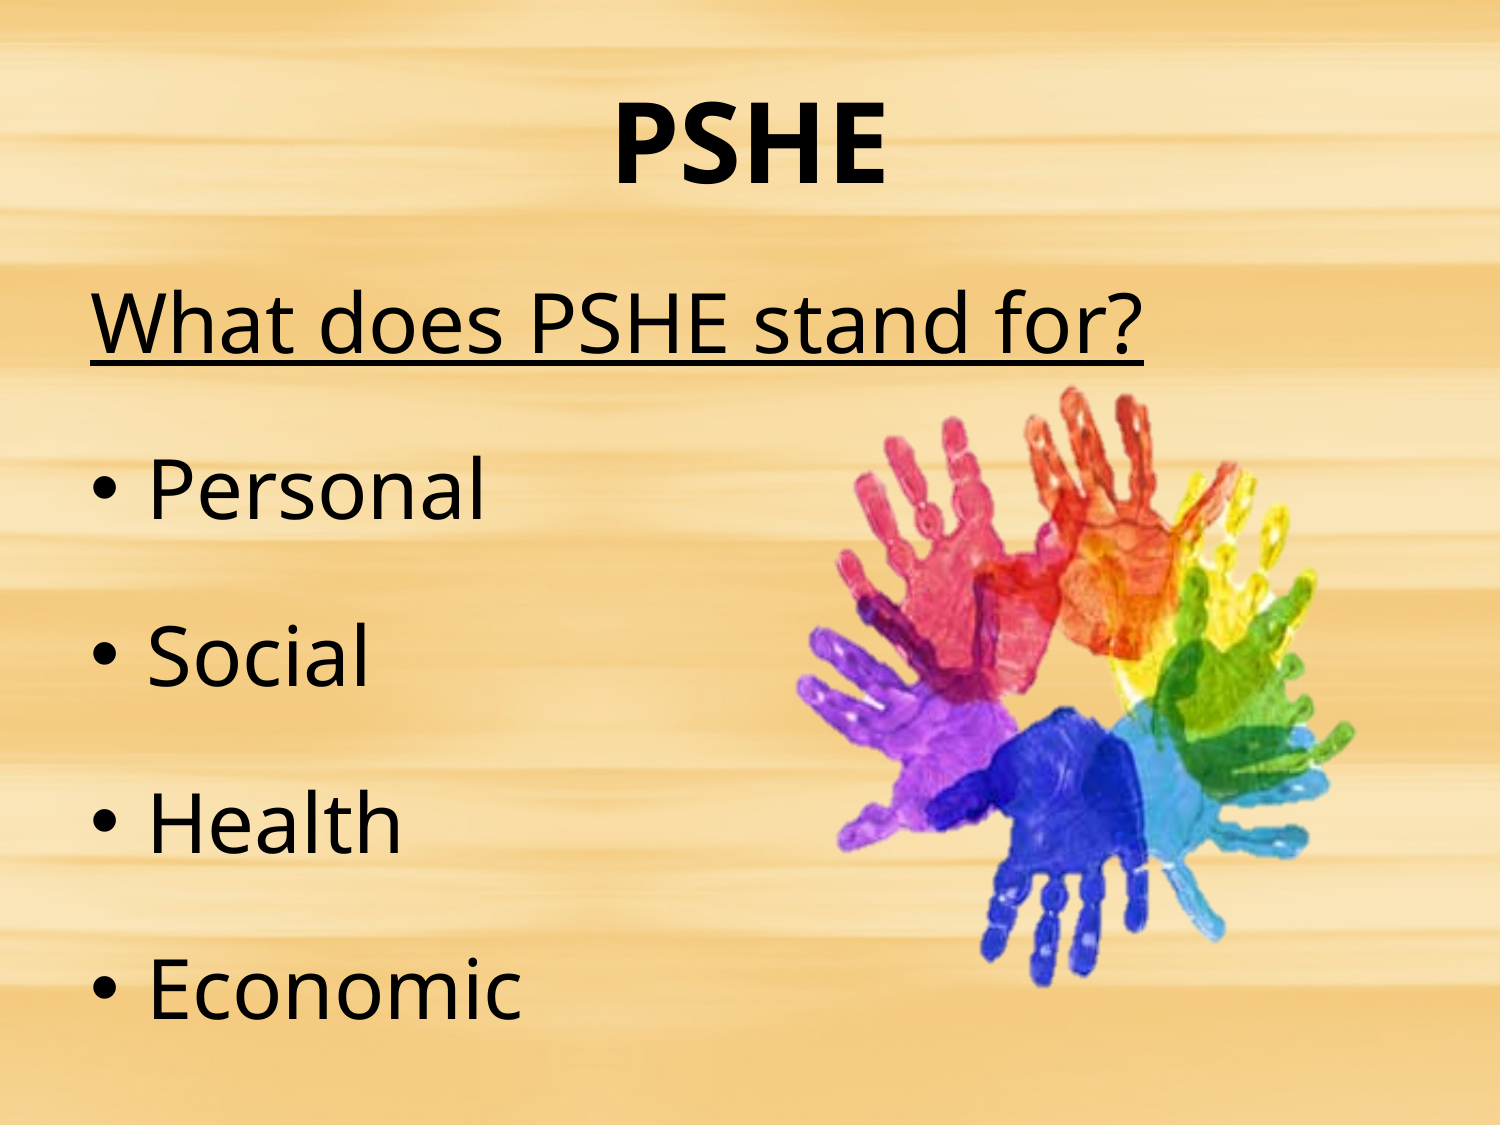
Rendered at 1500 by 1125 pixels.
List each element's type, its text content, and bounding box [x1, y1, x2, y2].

picture [0, 0, 1500, 1125]
title PSHE [75, 45, 1425, 233]
list What does PSHE stand for? Personal Social Health Economic [75, 262, 1425, 1005]
